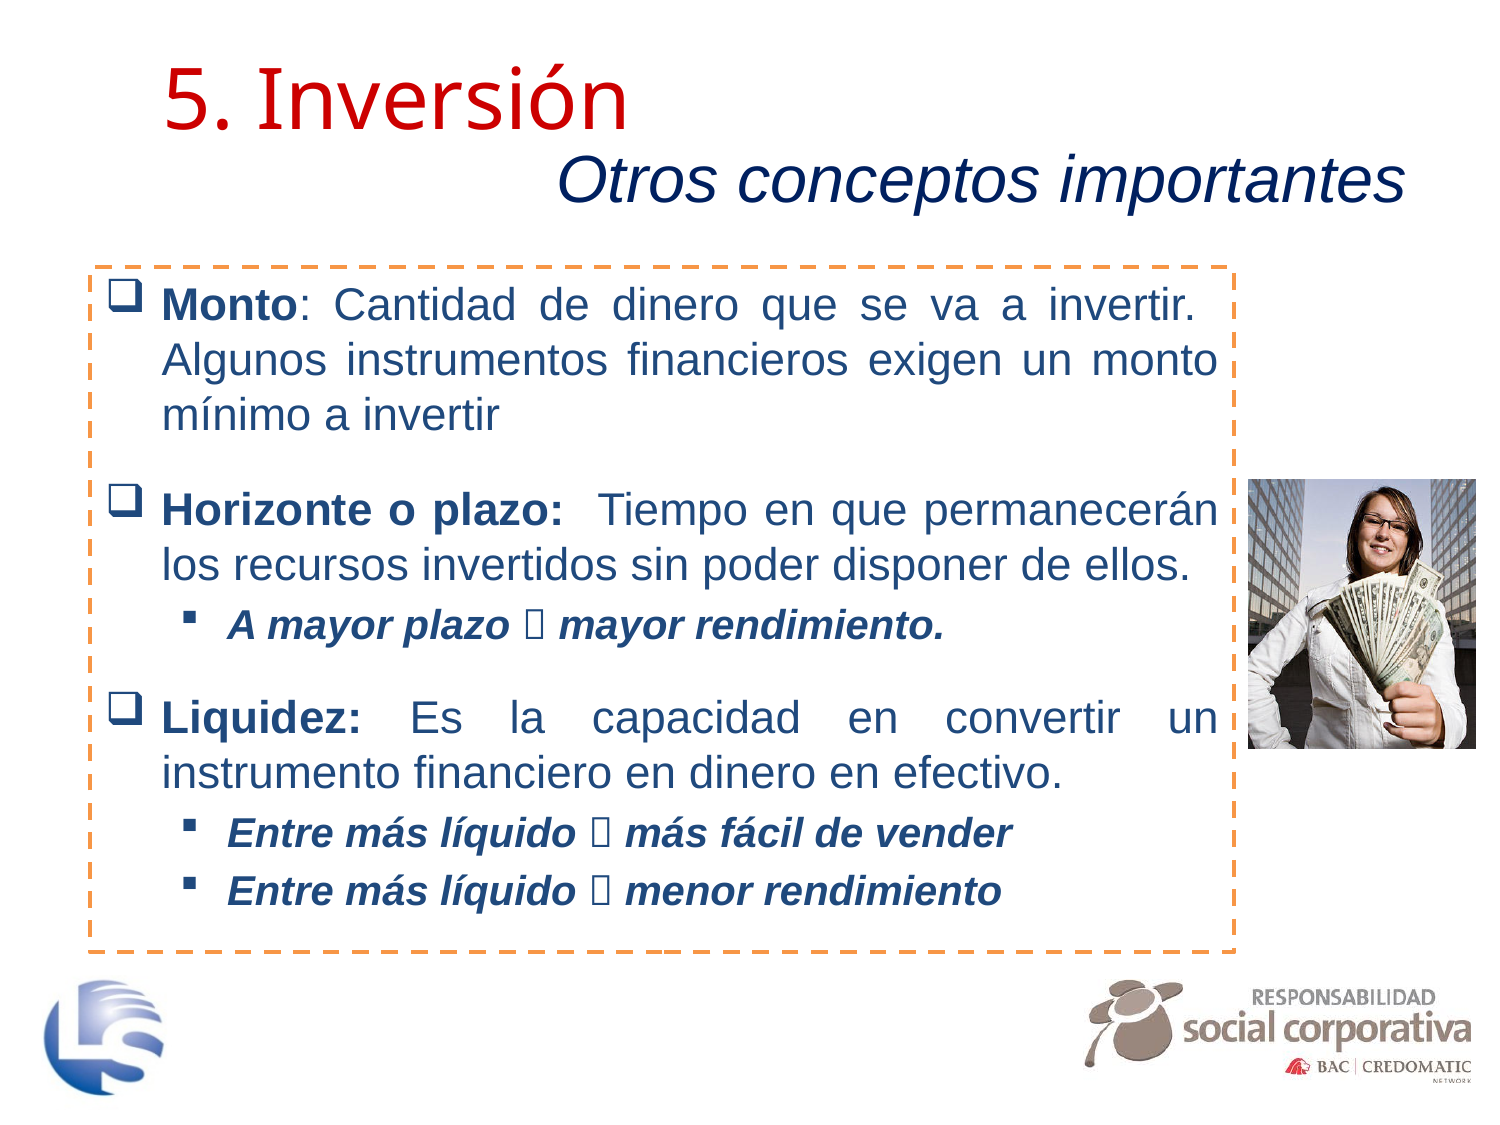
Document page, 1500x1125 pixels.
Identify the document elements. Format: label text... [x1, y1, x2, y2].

text_box Otros conceptos importantes [419, 132, 1424, 220]
picture [40, 975, 172, 1110]
picture [1248, 479, 1476, 750]
list Monto: Cantidad de dinero que se va a invertir. Algunos instrumentos financieros exigen un monto mínimo a invertir Horizonte o plazo: Tiempo en que permanecerán los recursos invertidos sin poder disponer de ellos. A mayor plazo  mayor rendimiento. Liquidez: Es la capacidad en convertir un instrumento financiero en dinero en efectivo. Entre más líquido  más fácil de vender Entre más líquido  menor rendimiento [88, 265, 1236, 954]
title 5. Inversión [147, 31, 652, 160]
picture [1083, 978, 1471, 1083]
